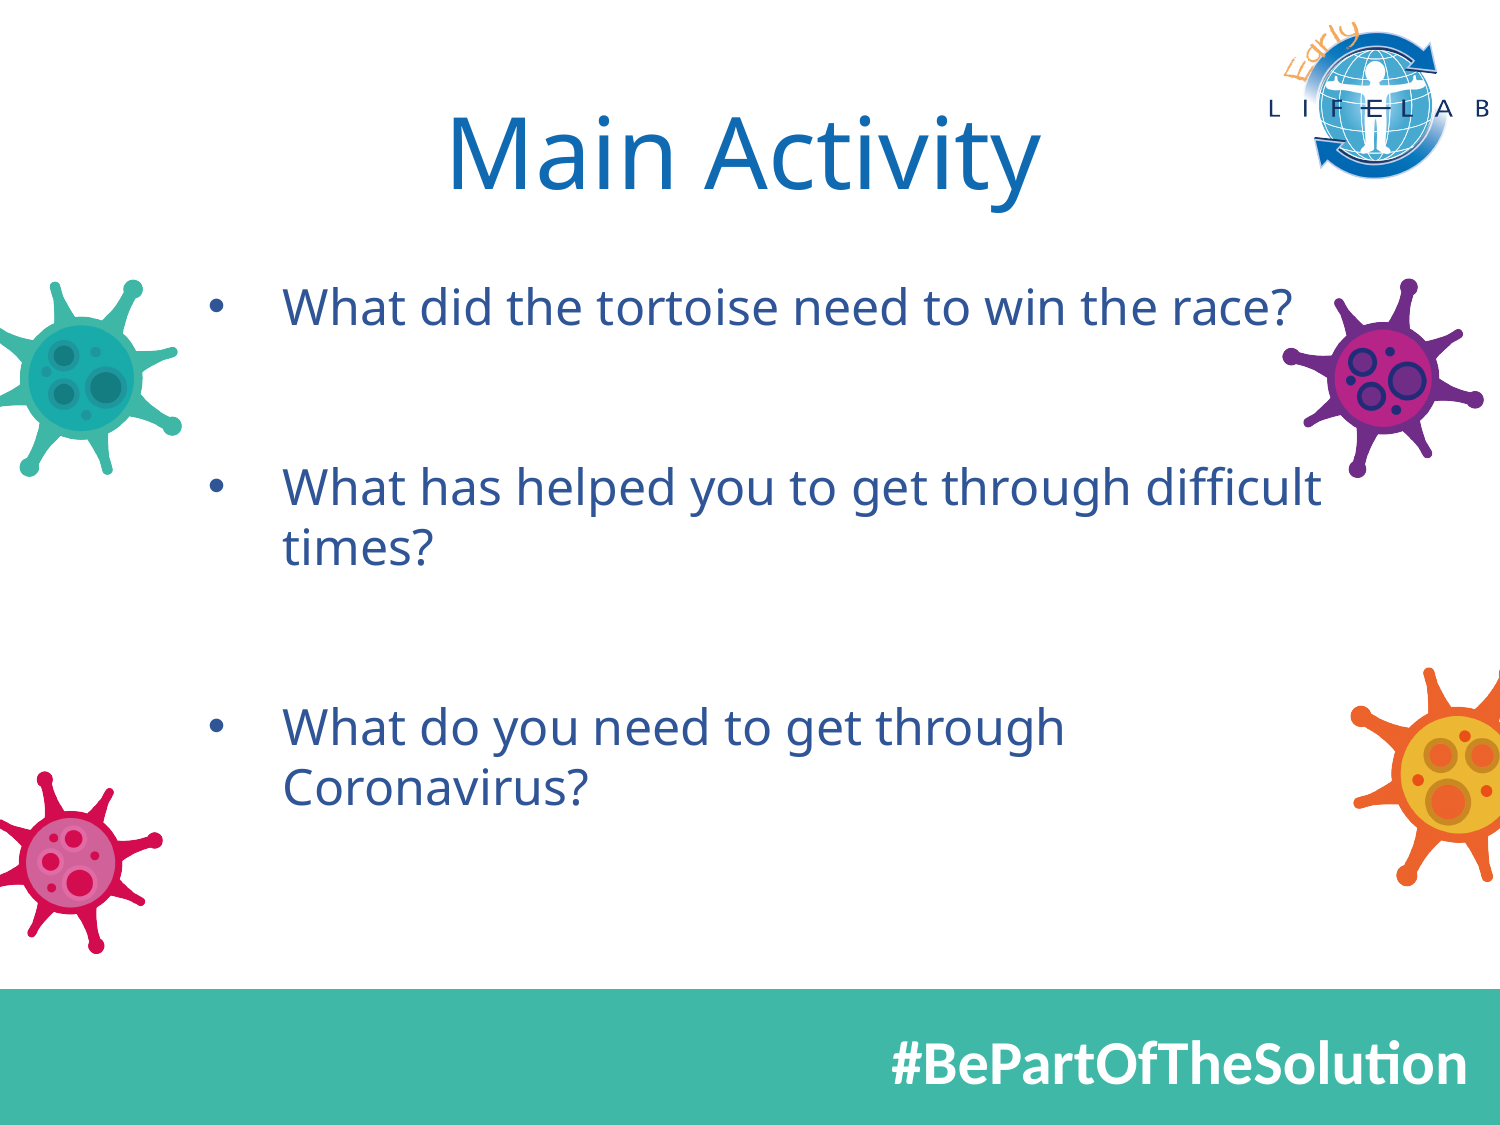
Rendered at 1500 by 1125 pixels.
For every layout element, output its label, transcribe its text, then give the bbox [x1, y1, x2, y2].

picture [1362, 277, 1484, 479]
picture [0, 277, 182, 479]
title Main Activity [80, 81, 1407, 233]
picture [1252, 19, 1500, 194]
text_box What did the tortoise need to win the race? What has helped you to get through difficult times? What do you need to get through Coronavirus? [189, 260, 1362, 831]
picture [0, 770, 163, 955]
picture [1337, 654, 1500, 895]
